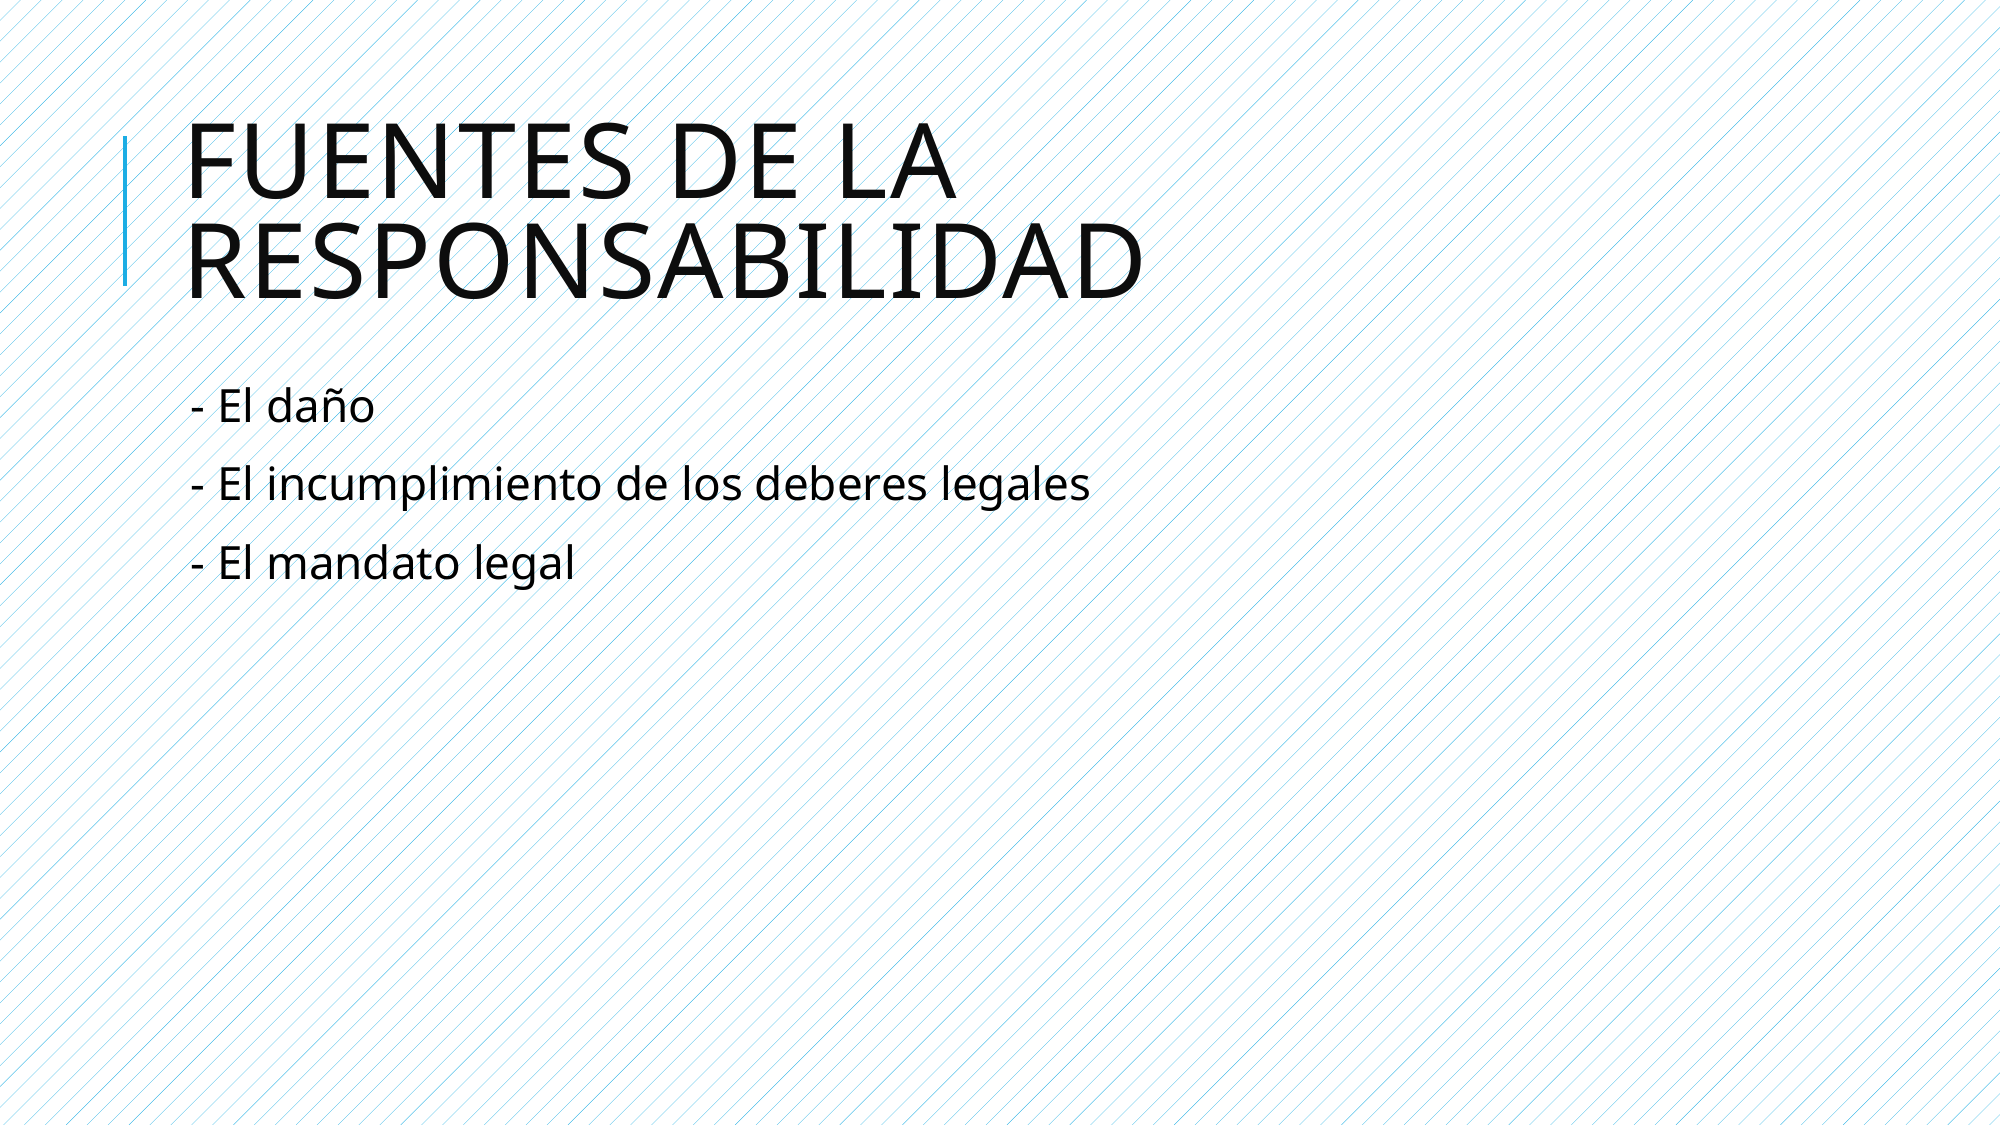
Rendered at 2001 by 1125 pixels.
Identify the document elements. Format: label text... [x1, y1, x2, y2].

list - El daño - El incumplimiento de los deberes legales - El mandato legal [168, 375, 1763, 1035]
title Fuentes de la responsabilidad [168, 96, 1763, 342]
